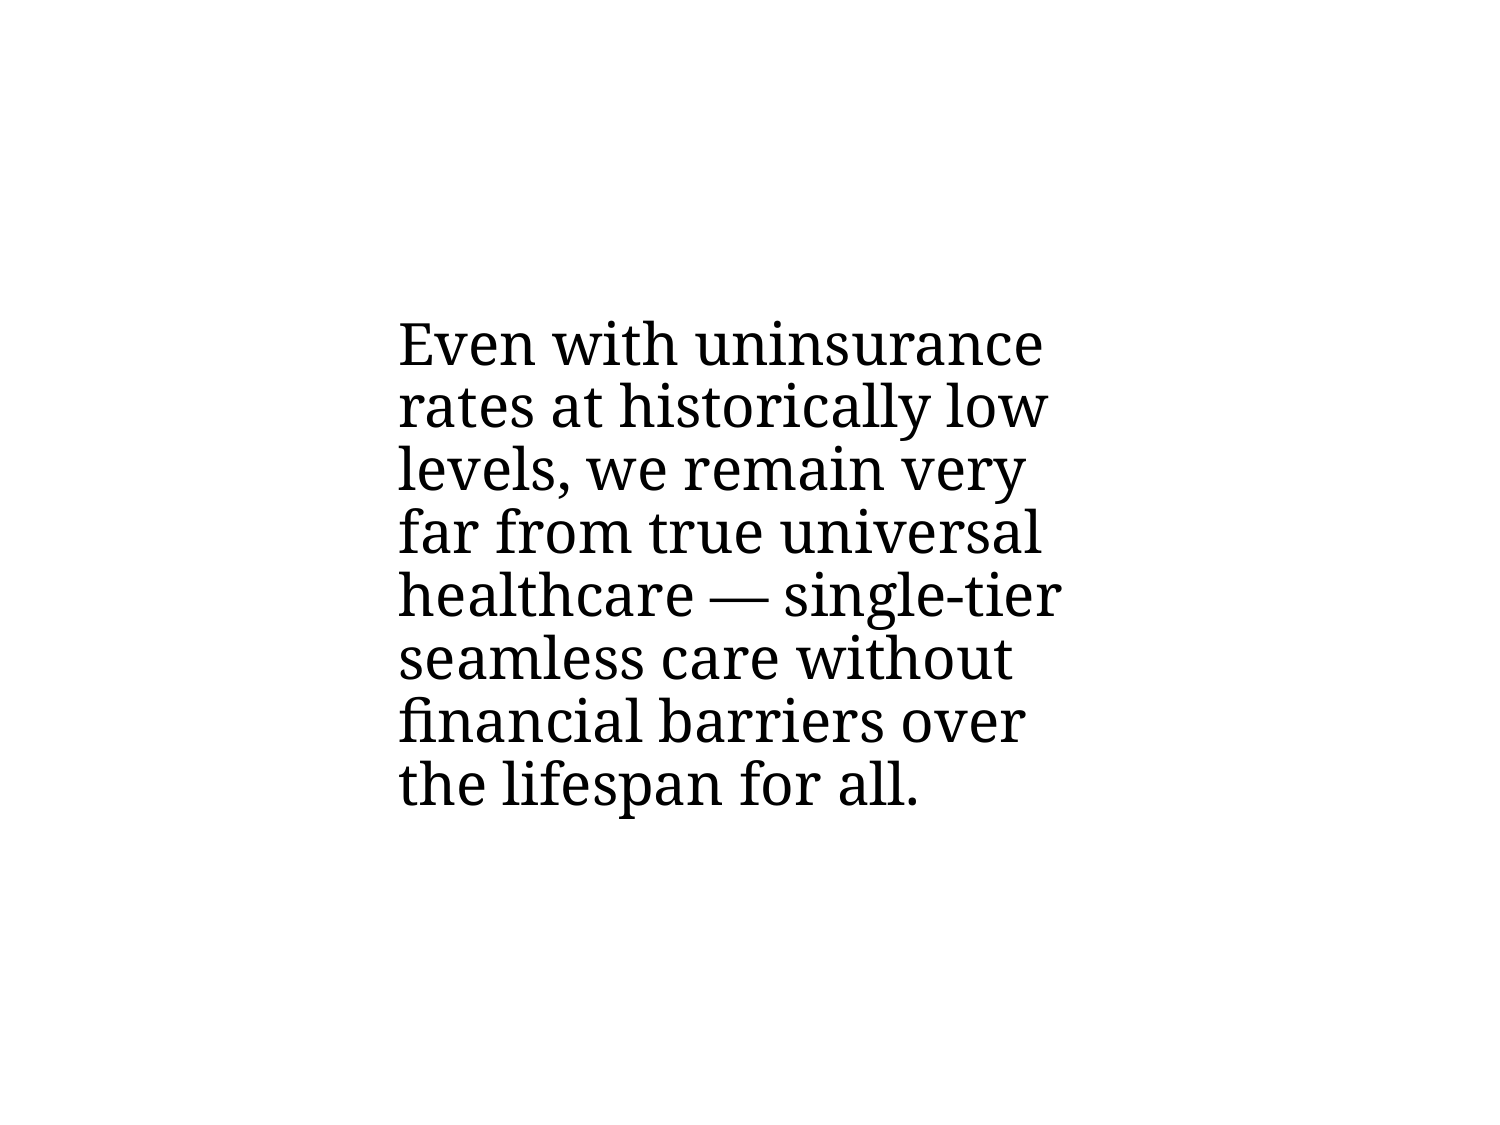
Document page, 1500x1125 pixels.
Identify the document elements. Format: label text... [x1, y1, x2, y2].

list Even with uninsurance rates at historically low levels, we remain very far from true universal healthcare — single-tier seamless care without financial barriers over the lifespan for all. [383, 307, 1117, 1021]
